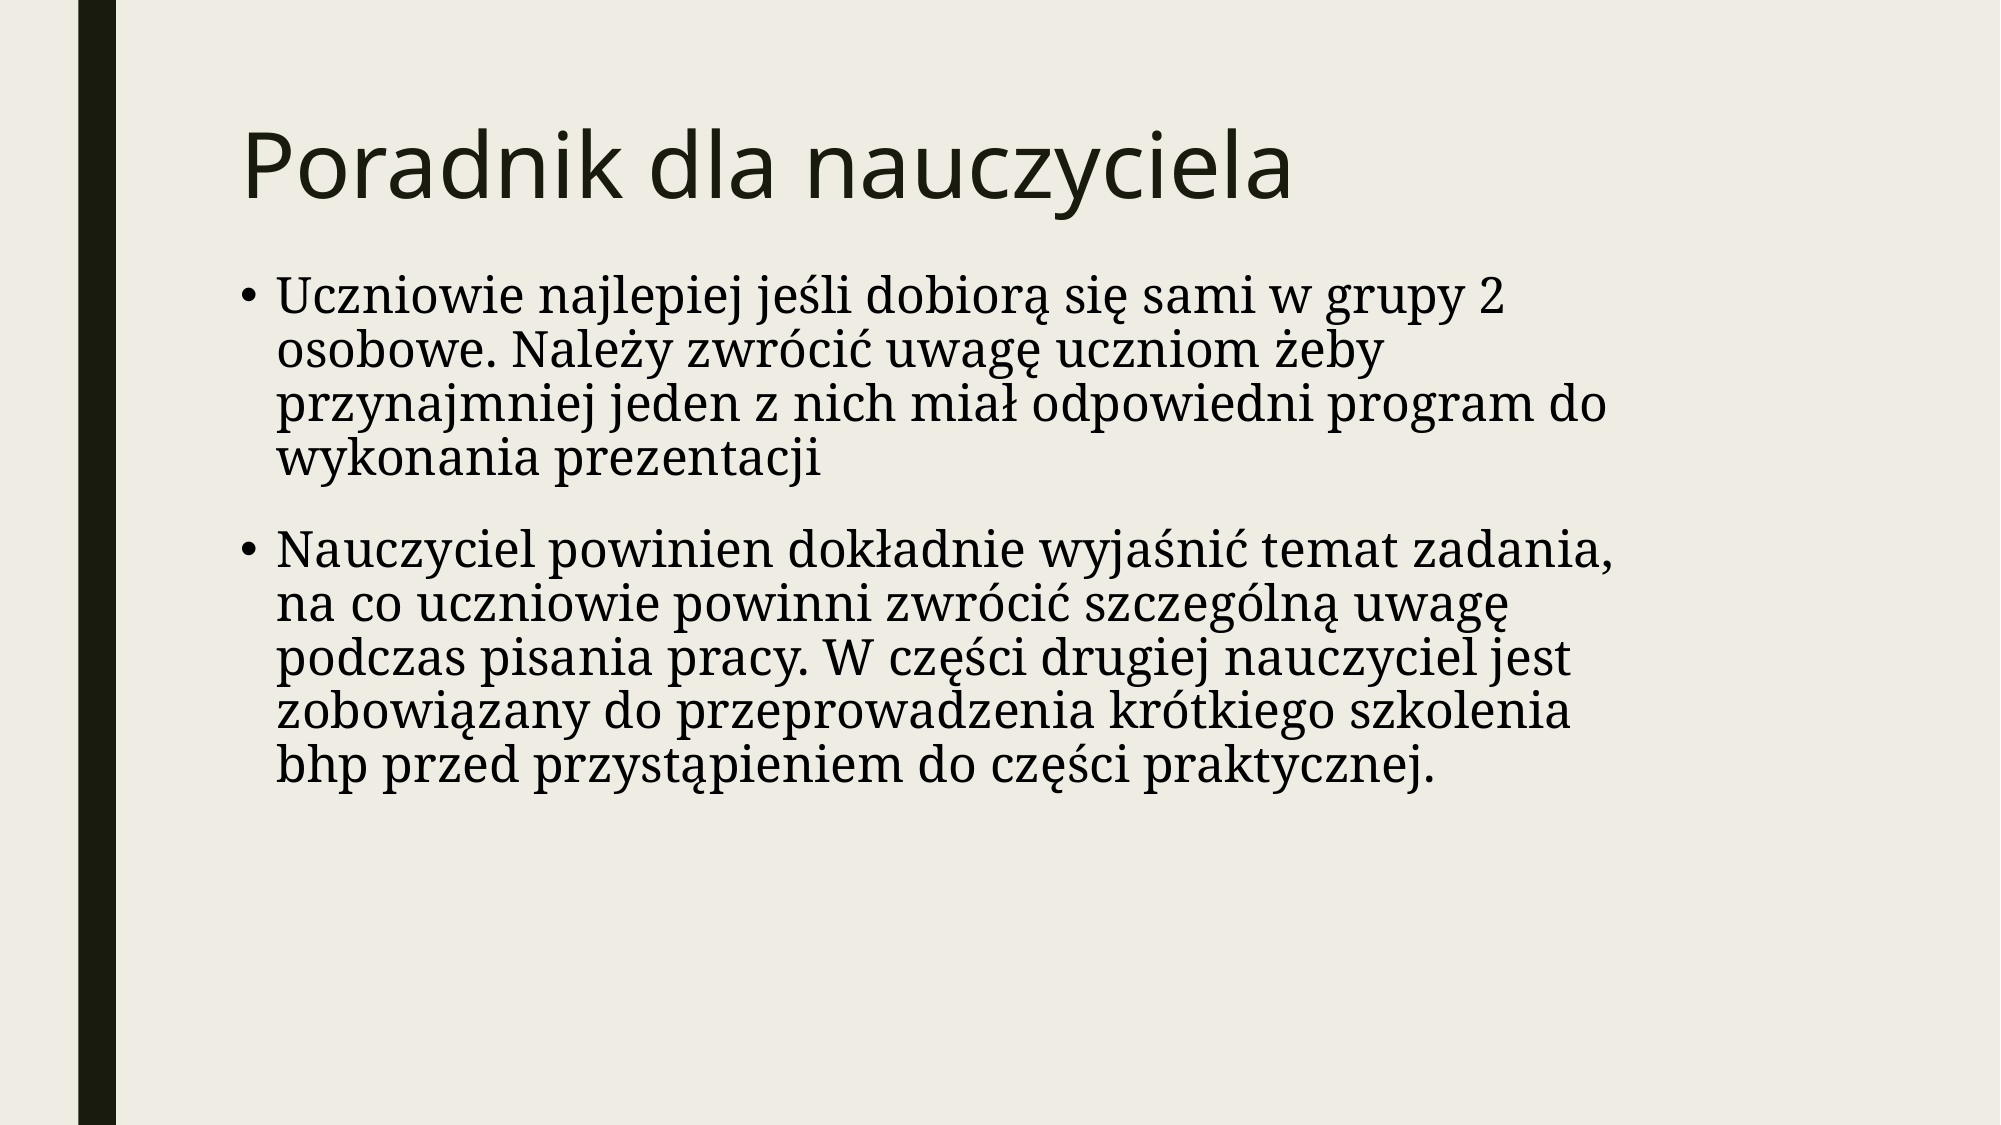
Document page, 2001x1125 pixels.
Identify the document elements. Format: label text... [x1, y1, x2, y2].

list Uczniowie najlepiej jeśli dobiorą się sami w grupy 2 osobowe. Należy zwrócić uwagę uczniom żeby przynajmniej jeden z nich miał odpowiedni program do wykonania prezentacji Nauczyciel powinien dokładnie wyjaśnić temat zadania, na co uczniowie powinni zwrócić szczególną uwagę podczas pisania pracy. W części drugiej nauczyciel jest zobowiązany do przeprowadzenia krótkiego szkolenia bhp przed przystąpieniem do części praktycznej. [225, 263, 1655, 963]
title Poradnik dla nauczyciela [225, 112, 1800, 263]
